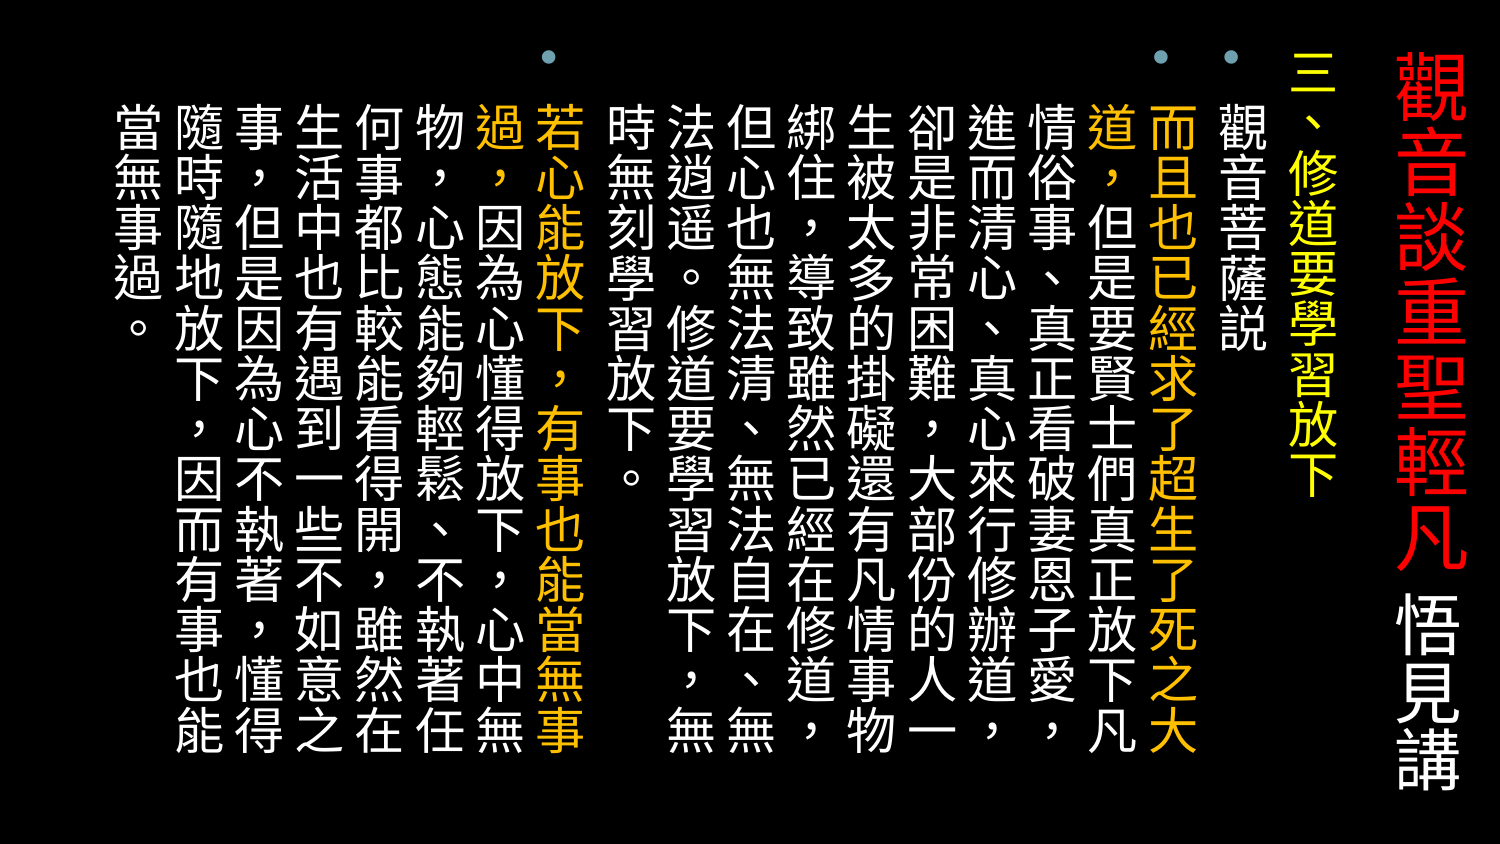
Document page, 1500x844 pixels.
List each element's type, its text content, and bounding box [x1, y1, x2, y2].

title 觀音談重聖輕凡 悟見講 [1376, 23, 1483, 821]
list 三、修道要學習放下 觀音菩薩説 而且也已經求了超生了死之大道，但是要賢士們真正放下凡情俗事、真正看破妻恩子愛，進而清心、真心來行修辦道，卻是非常困難，大部份的人一生被太多的掛礙還有凡情事物綁住，導致雖然已經在修道，但心也無法清、無法自在、無法逍遥。修道要學習放下，無時無刻學習放下。 若心能放下，有事也能當無事過，因為心懂得放下，心中無物，心態能夠輕鬆、不執著任何事都比較能看得開，雖然在生活中也有遇到一些不如意之事，但是因為心不執著，懂得隨時隨地放下，因而有事也能當無事過。 [29, 27, 1353, 820]
